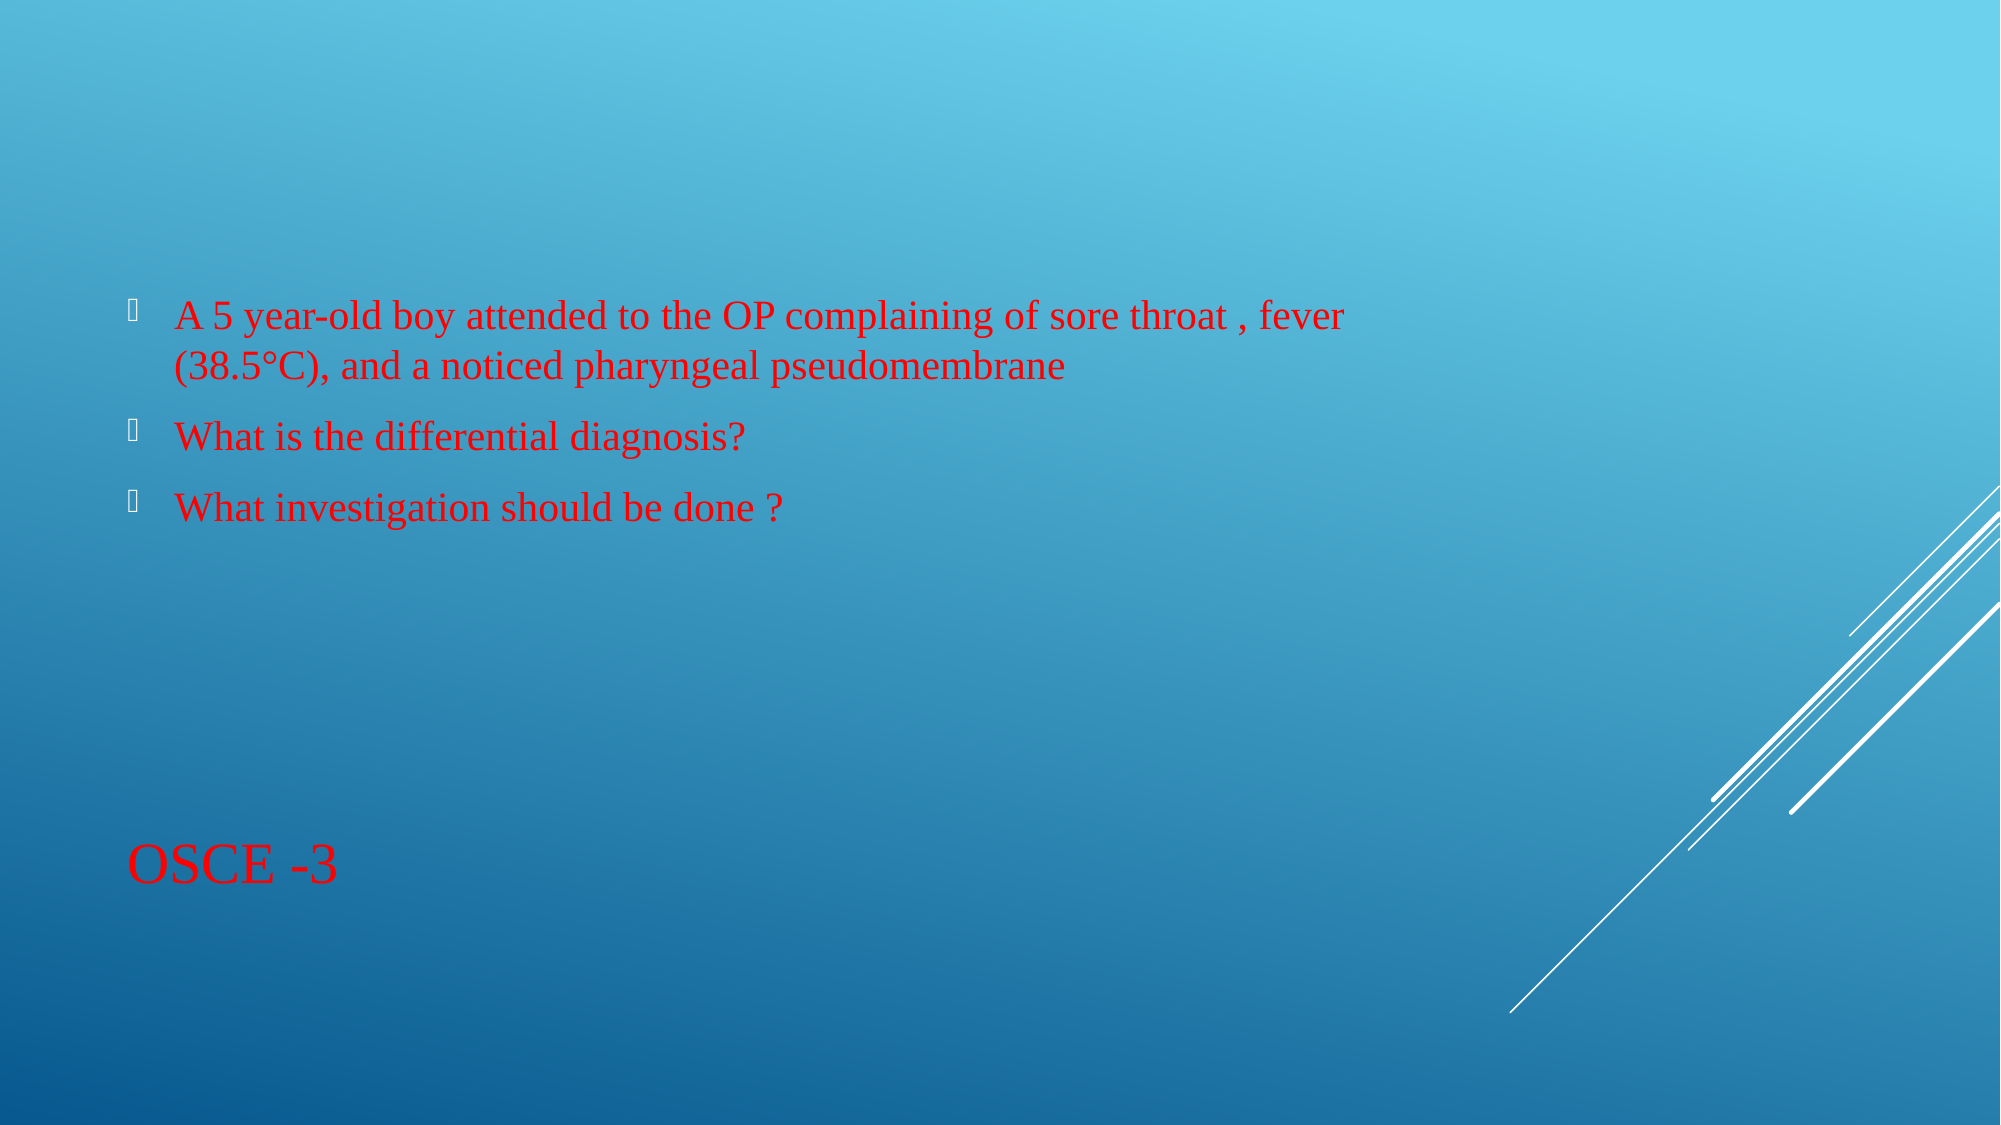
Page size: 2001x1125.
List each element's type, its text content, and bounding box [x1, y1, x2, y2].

title Osce -3 [112, 736, 1513, 984]
list A 5 year-old boy attended to the OP complaining of sore throat , fever (38.5°C), and a noticed pharyngeal pseudomembrane What is the differential diagnosis? What investigation should be done ? [112, 112, 1513, 706]
